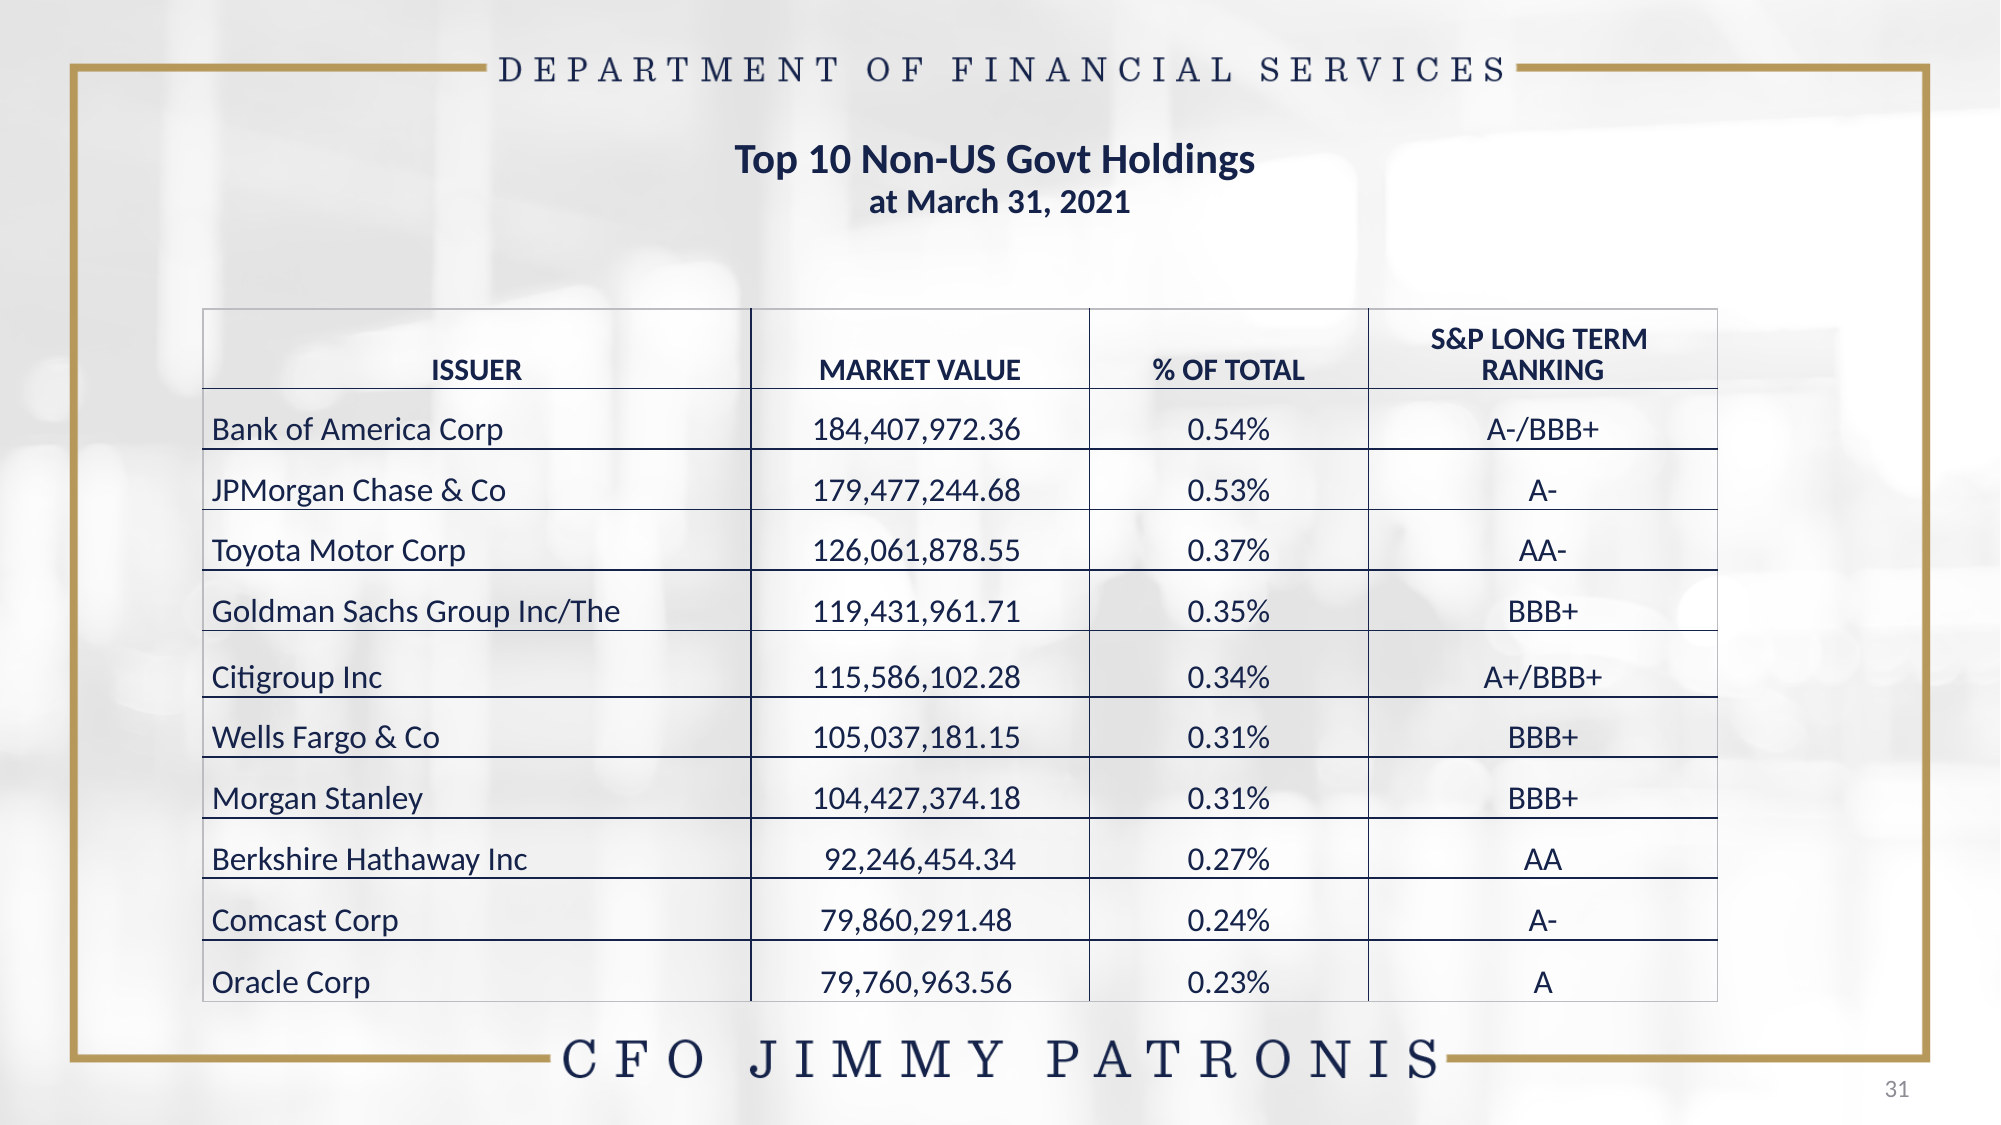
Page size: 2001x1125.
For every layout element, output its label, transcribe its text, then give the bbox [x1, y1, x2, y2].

table_cell 0.37% [1090, 510, 1368, 569]
table_cell 184,407,972.36 [752, 389, 1089, 448]
table_cell Comcast Corp [204, 879, 750, 939]
table_cell 0.27% [1090, 819, 1368, 877]
table_cell A- [1369, 450, 1717, 509]
table_cell 79,760,963.56 [752, 941, 1089, 1001]
table_cell A-/BBB+ [1369, 389, 1717, 448]
table_cell Berkshire Hathaway Inc [204, 819, 750, 877]
table_cell 179,477,244.68 [752, 450, 1089, 509]
table_cell Wells Fargo & Co [204, 698, 750, 756]
table_cell JPMorgan Chase & Co [204, 450, 750, 509]
table_header S&P LONG TERM RANKING [1369, 310, 1717, 388]
slide_number 31 [1462, 1050, 1926, 1125]
table_cell 0.34% [1090, 631, 1368, 696]
table_header MARKET VALUE [752, 310, 1089, 388]
table_cell 92,246,454.34 [752, 819, 1089, 877]
table_cell AA [1369, 819, 1717, 877]
picture [0, 0, 2000, 1125]
footer [565, 1025, 1317, 1100]
table_cell Oracle Corp [204, 941, 750, 1001]
table_cell BBB+ [1369, 698, 1717, 756]
table_cell 119,431,961.71 [752, 571, 1089, 630]
table_cell 126,061,878.55 [752, 510, 1089, 569]
title Top 10 Non-US Govt Holdings at March 31, 2021 [99, 45, 1900, 285]
table_cell Morgan Stanley [204, 758, 750, 817]
table_cell 0.31% [1090, 758, 1368, 817]
table_cell BBB+ [1369, 758, 1717, 817]
table_cell Goldman Sachs Group Inc/The [204, 571, 750, 630]
table_cell 0.53% [1090, 450, 1368, 509]
table_cell 0.23% [1090, 941, 1368, 1001]
table_header ISSUER [204, 310, 750, 388]
table_cell 115,586,102.28 [752, 631, 1089, 696]
table_cell 104,427,374.18 [752, 758, 1089, 817]
table_cell A+/BBB+ [1369, 631, 1717, 696]
table_cell A- [1369, 879, 1717, 939]
table_cell 79,860,291.48 [752, 879, 1089, 939]
table_cell BBB+ [1369, 571, 1717, 630]
table_cell 105,037,181.15 [752, 698, 1089, 756]
table_cell Bank of America Corp [204, 389, 750, 448]
table_header % OF TOTAL [1090, 310, 1368, 388]
table_cell A [1369, 941, 1717, 1001]
table_cell 0.31% [1090, 698, 1368, 756]
table_cell Citigroup Inc [204, 631, 750, 696]
table_cell AA- [1369, 510, 1717, 569]
table_cell 0.54% [1090, 389, 1368, 448]
table_cell 0.35% [1090, 571, 1368, 630]
table_cell 0.24% [1090, 879, 1368, 939]
table_cell Toyota Motor Corp [204, 510, 750, 569]
